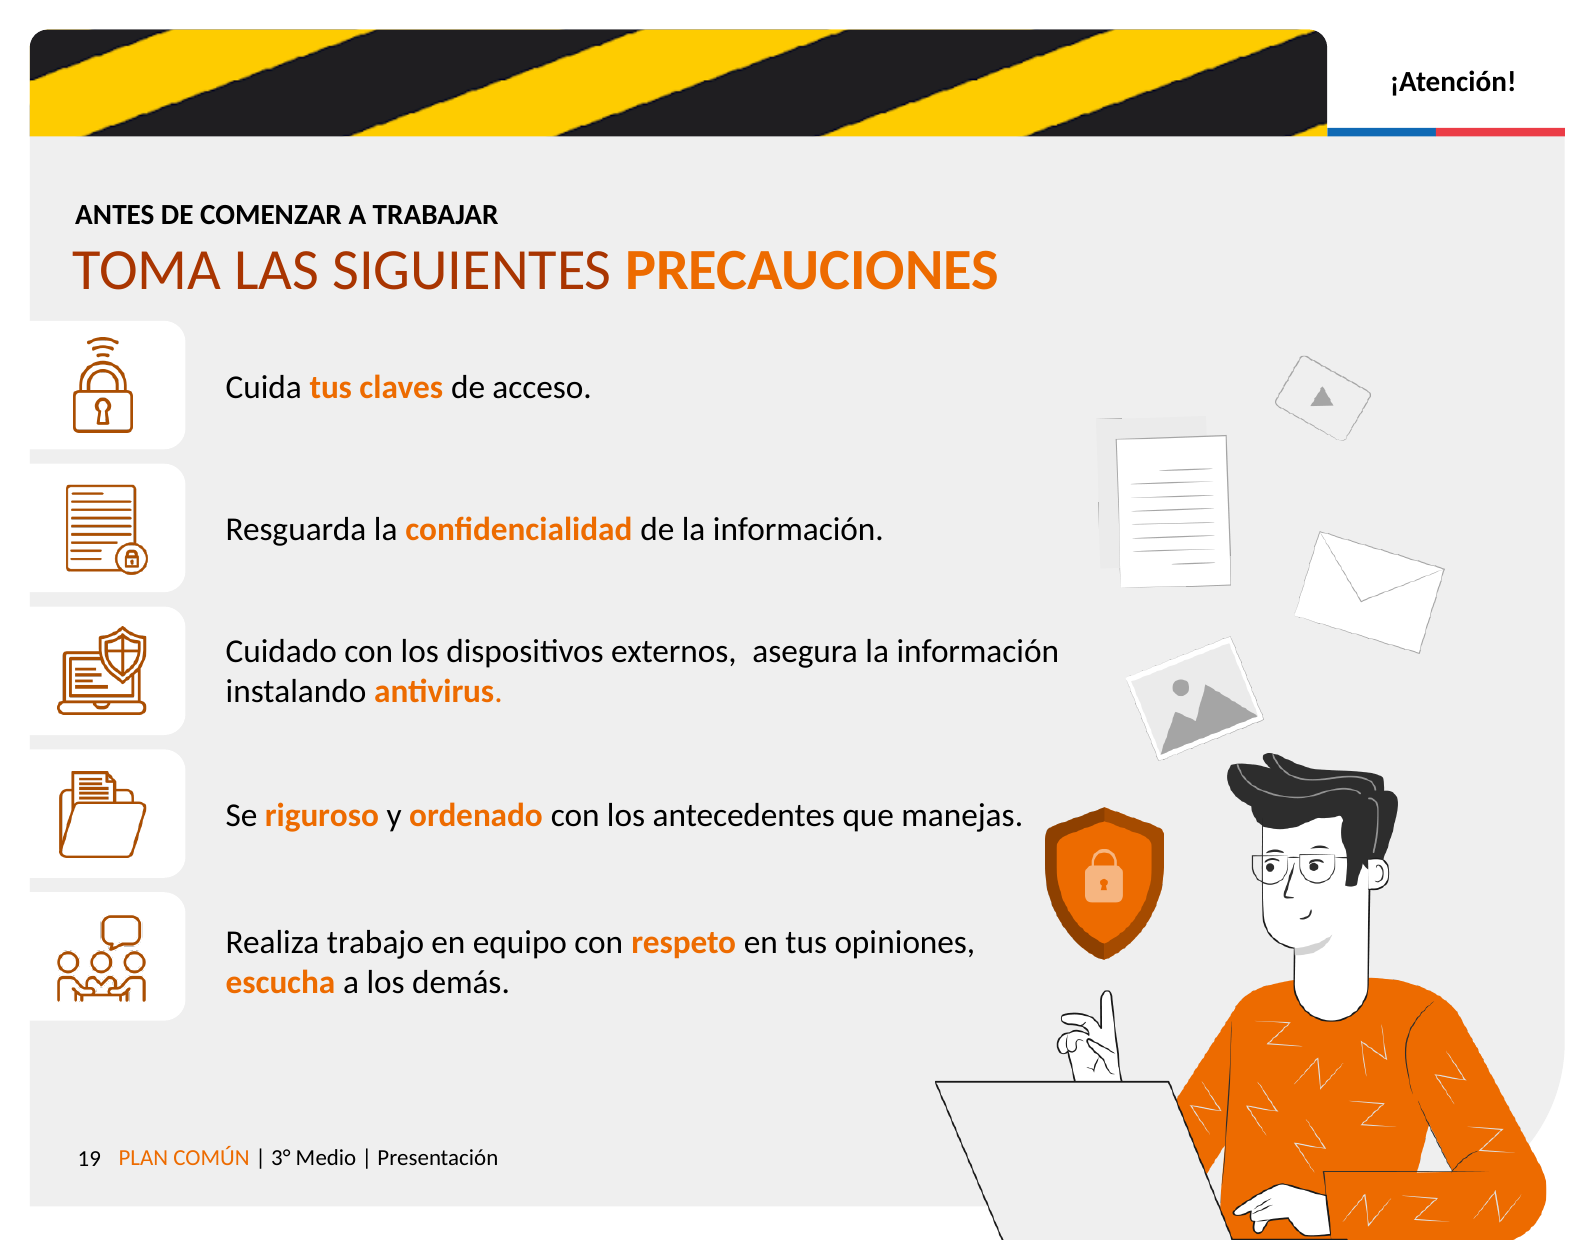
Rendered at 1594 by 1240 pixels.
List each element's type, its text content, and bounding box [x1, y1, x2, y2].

picture [29, 29, 1328, 137]
picture [924, 256, 1552, 1240]
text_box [0, 891, 919, 1021]
text_box ANTES DE COMENZAR A TRABAJAR [60, 180, 832, 229]
text_box TOMA LAS SIGUIENTES PRECAUCIONES [57, 229, 1209, 316]
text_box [0, 606, 919, 736]
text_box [0, 463, 919, 593]
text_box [0, 749, 919, 879]
slide_number ‹#› [60, 1128, 117, 1240]
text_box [0, 320, 919, 450]
